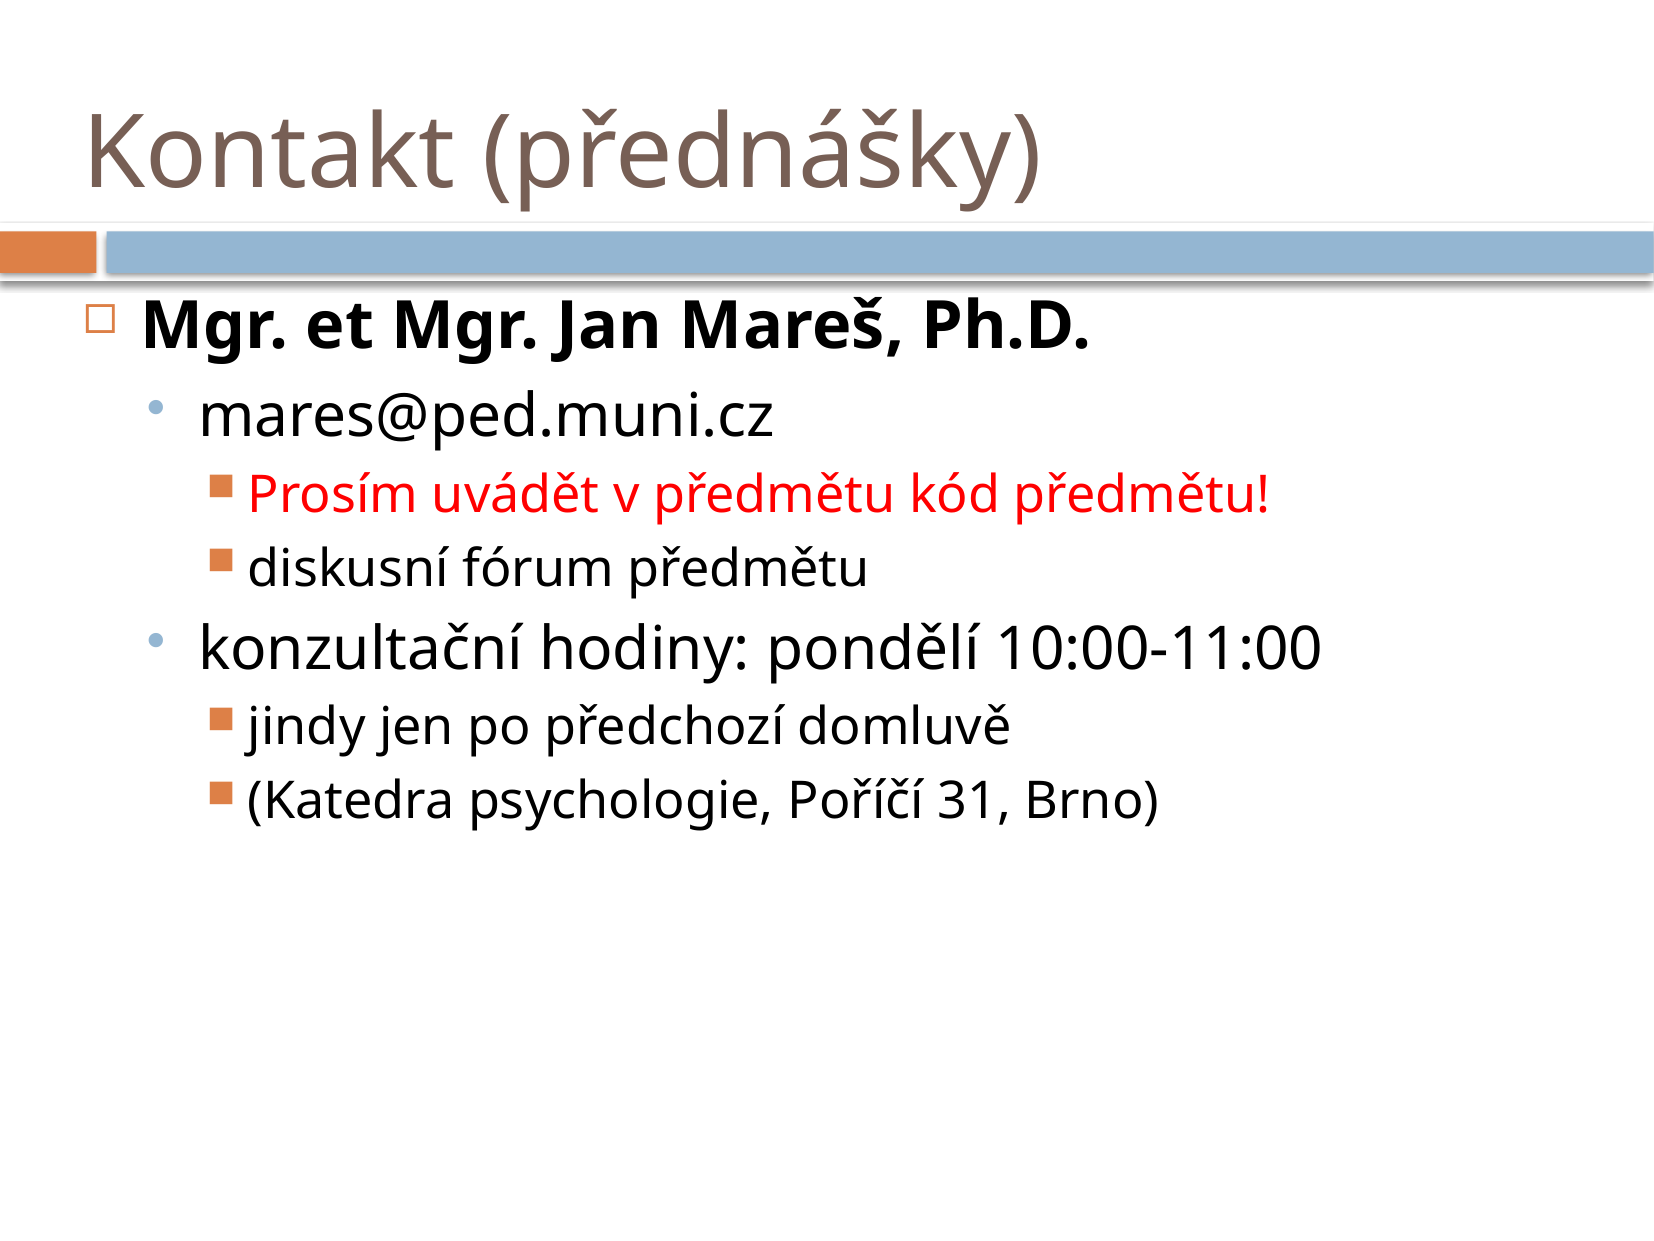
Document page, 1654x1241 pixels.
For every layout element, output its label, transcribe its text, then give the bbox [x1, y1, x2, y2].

list Mgr. et Mgr. Jan Mareš, Ph.D. mares@ped.muni.cz Prosím uvádět v předmětu kód předmětu! diskusní fórum předmětu konzultační hodiny: pondělí 10:00-11:00 jindy jen po předchozí domluvě (Katedra psychologie, Poříčí 31, Brno) [82, 289, 1572, 994]
title Kontakt (přednášky) [82, 49, 1572, 258]
